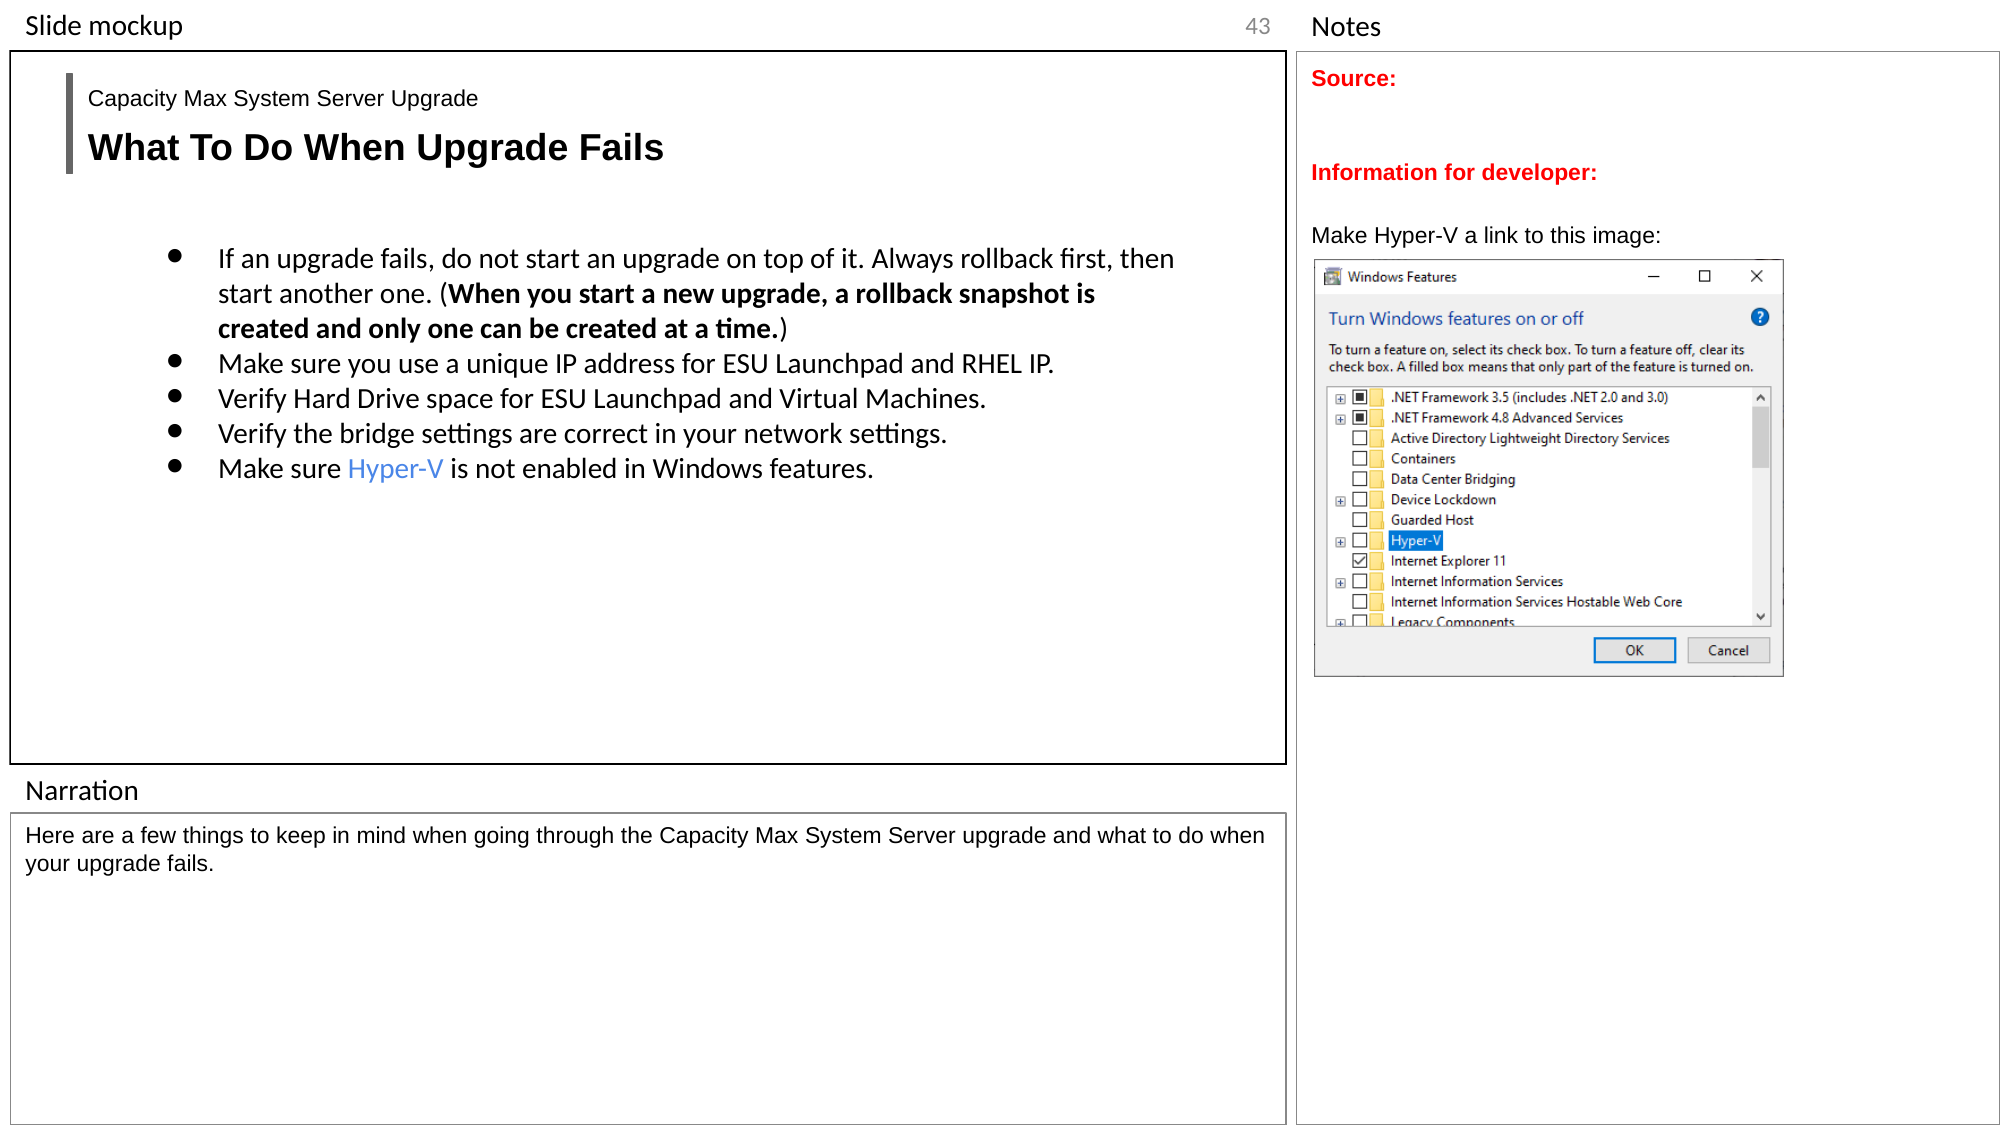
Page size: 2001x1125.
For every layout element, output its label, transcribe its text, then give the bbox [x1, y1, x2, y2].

list Here are a few things to keep in mind when going through the Capacity Max System Server upgrade and what to do when your upgrade fails. [10, 813, 1286, 1125]
slide_number ‹#› [873, 0, 1286, 51]
list Source: Information for developer: Make Hyper-V a link to this image: [1296, 51, 2000, 1125]
text_box Capacity Max System Server Upgrade [72, 68, 765, 121]
text_box What To Do When Upgrade Fails [72, 121, 765, 168]
picture [1313, 259, 1785, 677]
text_box [66, 73, 73, 174]
text_box If an upgrade fails, do not start an upgrade on top of it. Always rollback first, then start another one. (When you start a new upgrade, a rollback snapshot is created and only one can be created at a time.) Make sure you use a unique IP address for ESU Launchpad and RHEL IP. Verify Hard Drive space for ESU Launchpad and Virtual Machines. Verify the bridge settings are correct in your network settings. Make sure Hyper-V is not enabled in Windows features. [128, 224, 1191, 500]
